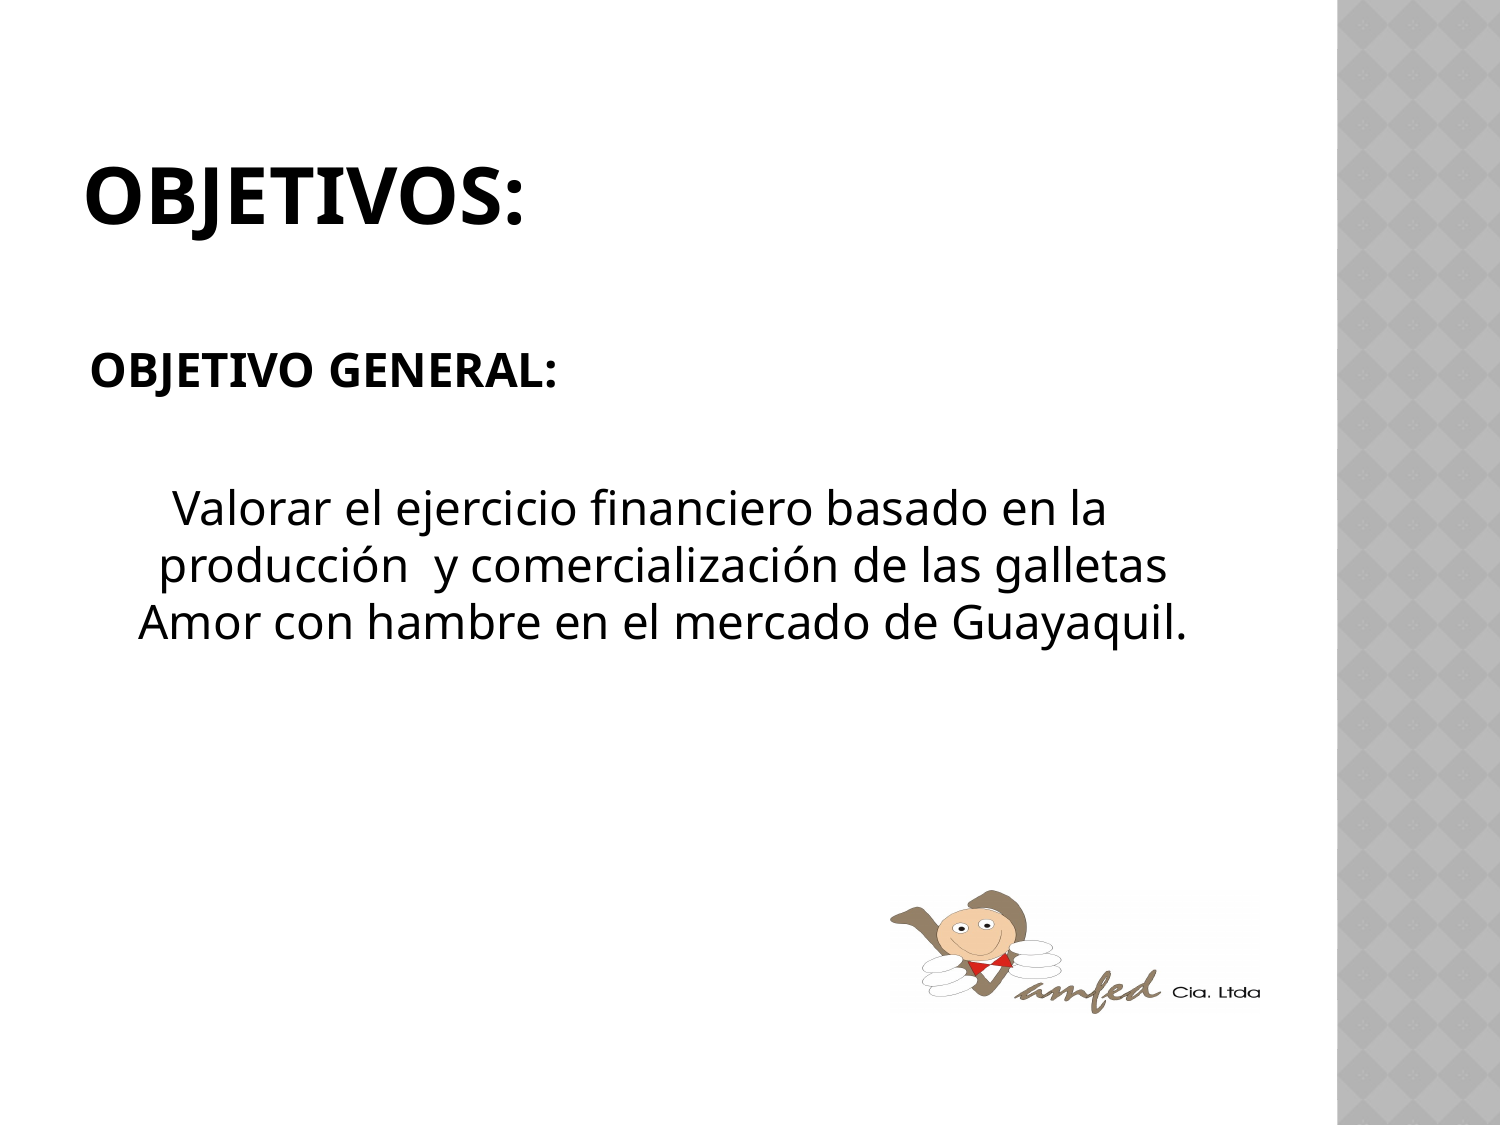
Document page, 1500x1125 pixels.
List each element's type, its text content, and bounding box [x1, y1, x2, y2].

list OBJETIVO GENERAL: Valorar el ejercicio financiero basado en la producción y comercialización de las galletas Amor con hambre en el mercado de Guayaquil. [75, 264, 1207, 809]
title OBJETIVOS: [75, 52, 1263, 240]
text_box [890, 890, 1260, 1015]
table_header [1337, 0, 1500, 1125]
